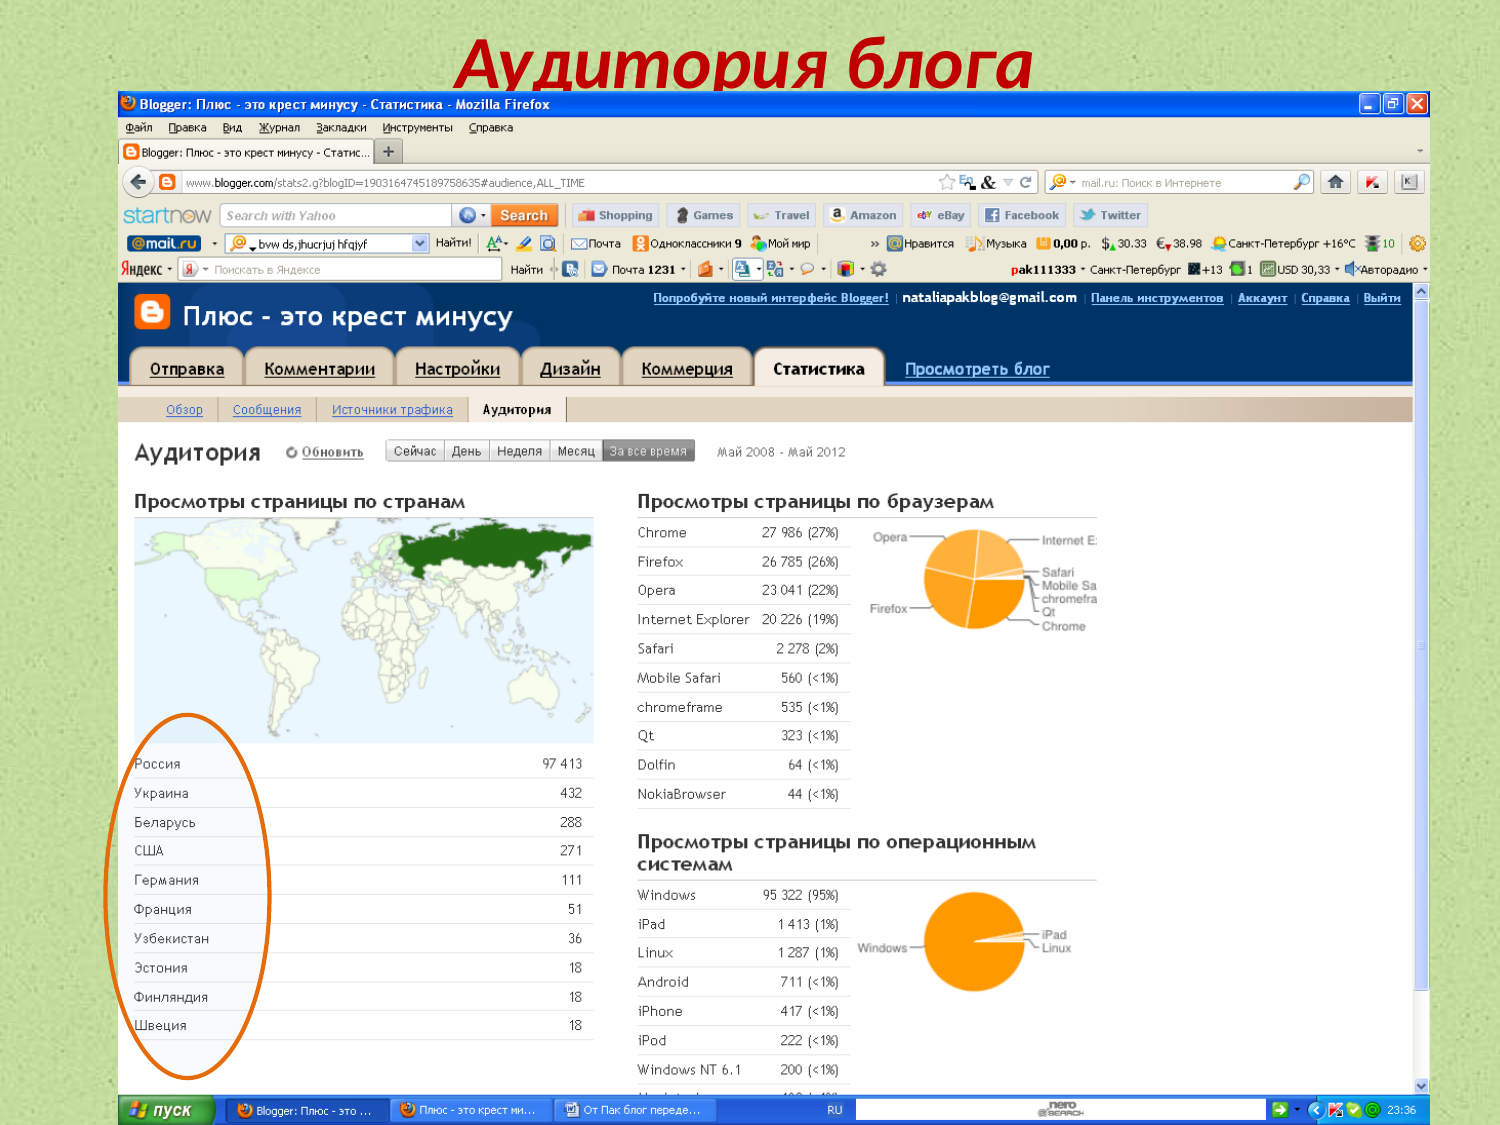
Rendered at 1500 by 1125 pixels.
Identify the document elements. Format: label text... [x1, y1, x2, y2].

text_box [103, 810, 113, 983]
title Аудитория блога [70, 0, 1421, 118]
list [118, 91, 1430, 1125]
